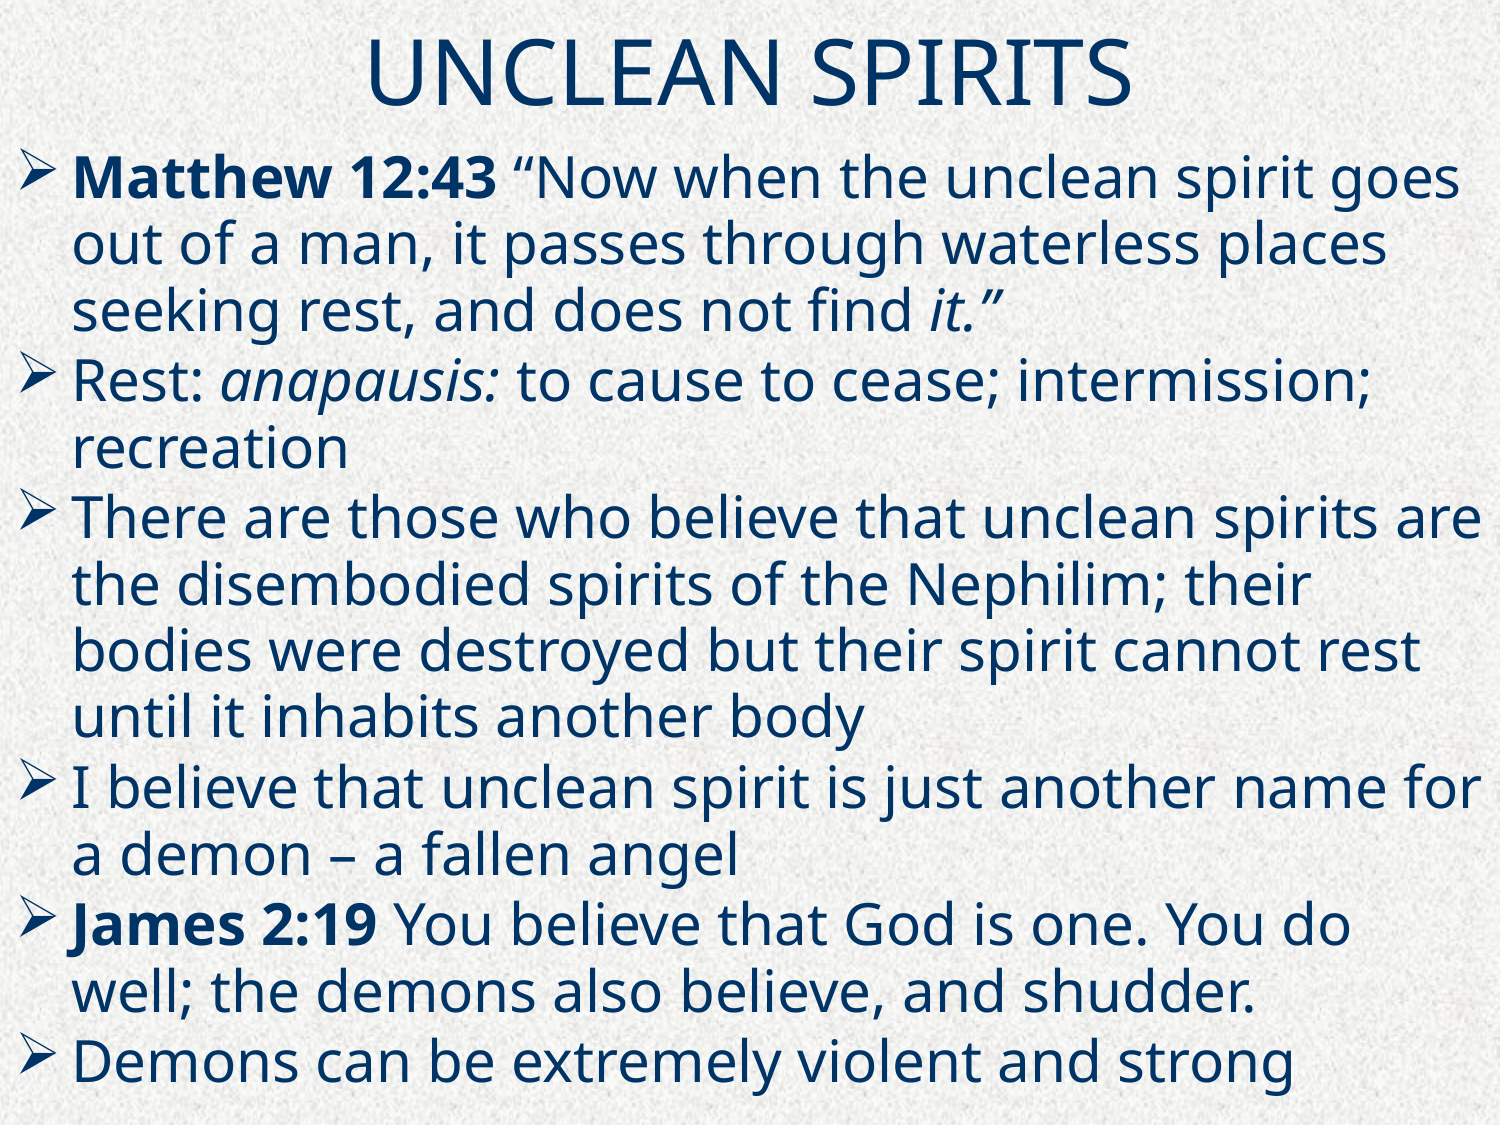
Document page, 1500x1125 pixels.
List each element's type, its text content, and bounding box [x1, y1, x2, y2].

list Matthew 12:43 “Now when the unclean spirit goes out of a man, it passes through waterless places seeking rest, and does not find it.” Rest: anapausis: to cause to cease; intermission; recreation There are those who believe that unclean spirits are the disembodied spirits of the Nephilim; their bodies were destroyed but their spirit cannot rest until it inhabits another body I believe that unclean spirit is just another name for a demon – a fallen angel James 2:19 You believe that God is one. You do well; the demons also believe, and shudder. Demons can be extremely violent and strong [0, 137, 1500, 1125]
title UNCLEAN SPIRITS [0, 0, 1500, 137]
